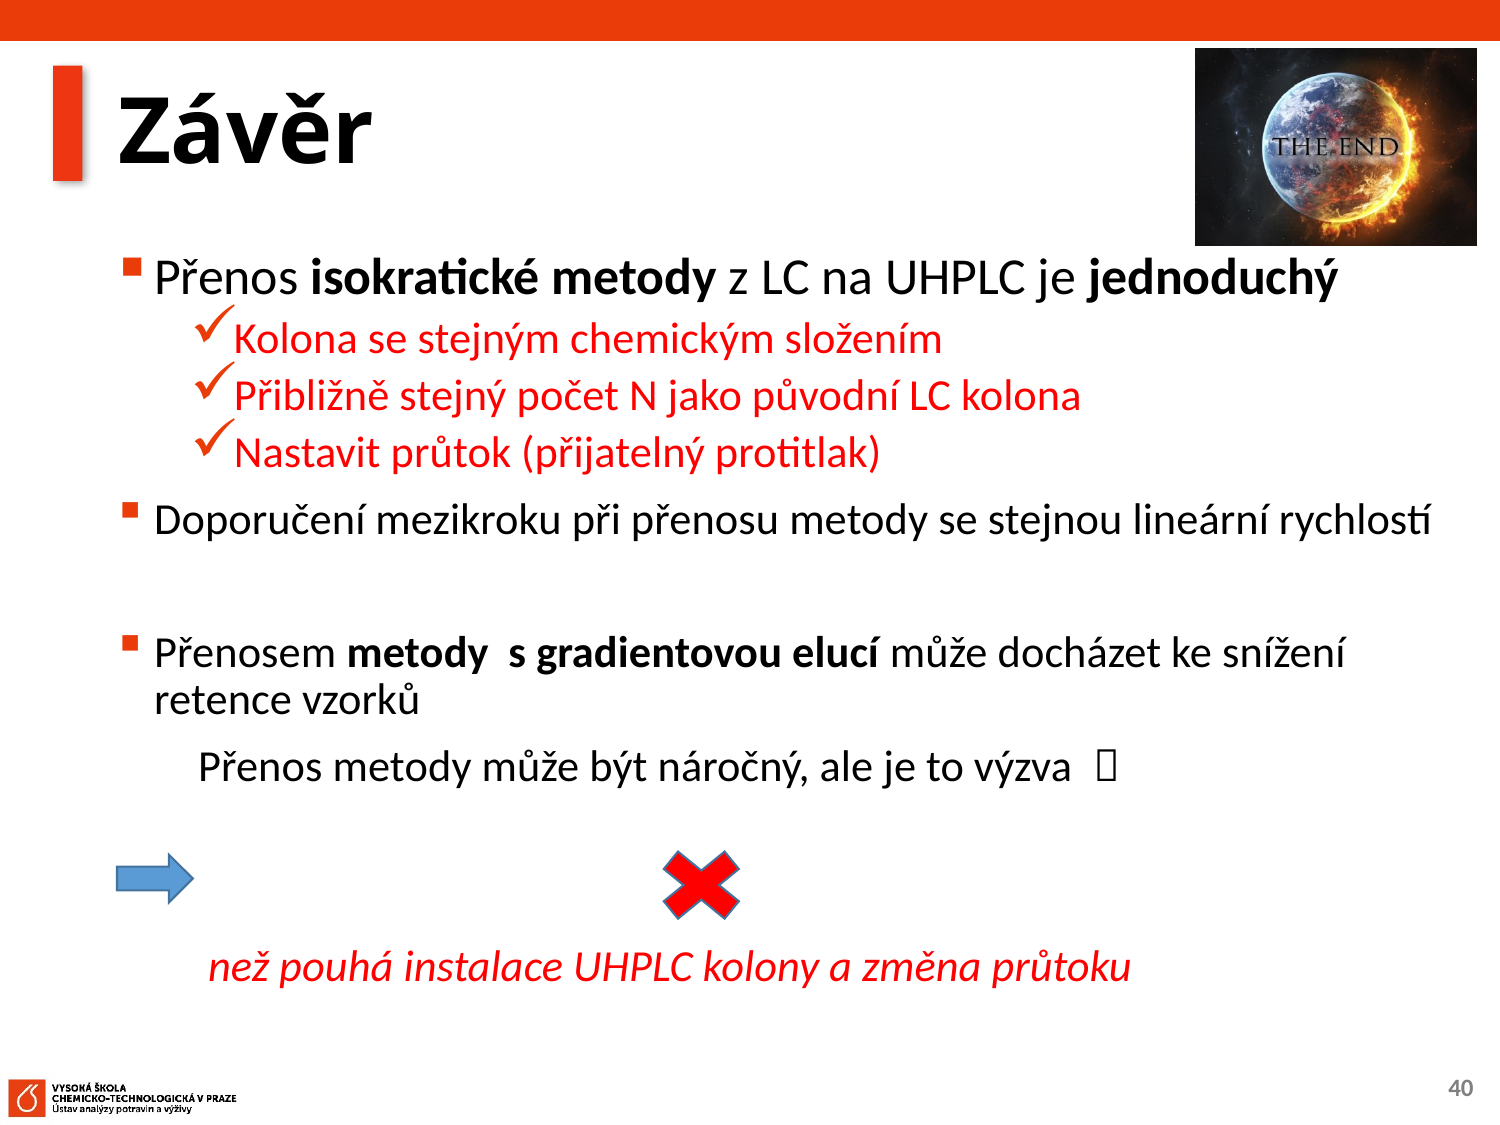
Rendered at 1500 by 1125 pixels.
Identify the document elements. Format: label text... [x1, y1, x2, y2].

title Závěr [103, 59, 1195, 208]
picture [0, 1071, 244, 1125]
list Přenos isokratické metody z LC na UHPLC je jednoduchý Kolona se stejným chemickým složením Přibližně stejný počet N jako původní LC kolona Nastavit průtok (přijatelný protitlak) Doporučení mezikroku při přenosu metody se stejnou lineární rychlostí Přenosem metody s gradientovou elucí může docházet ke snížení retence vzorků Přenos metody může být náročný, ale je to výzva  než pouhá instalace UHPLC kolony a změna průtoku [103, 242, 1460, 1080]
picture [1195, 48, 1477, 246]
text_box [662, 850, 741, 921]
text_box [115, 852, 195, 905]
